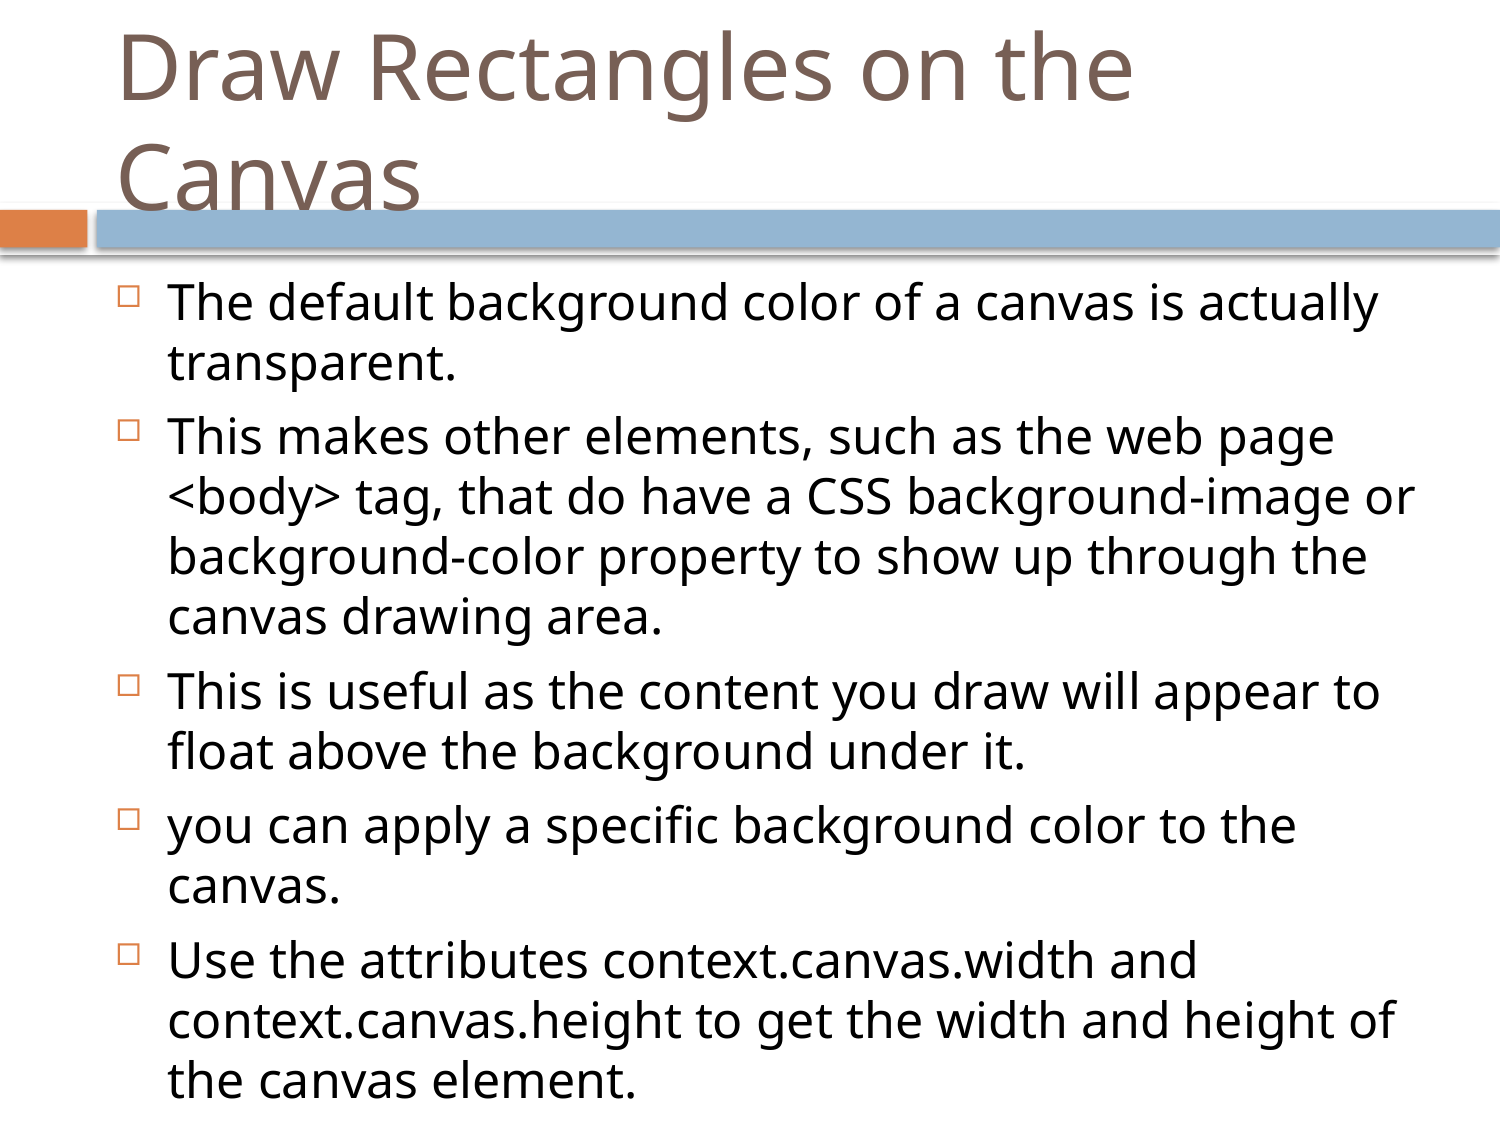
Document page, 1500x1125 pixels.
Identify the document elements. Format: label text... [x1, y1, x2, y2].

list The default background color of a canvas is actually transparent. This makes other elements, such as the web page <body> tag, that do have a CSS background-image or background-color property to show up through the canvas drawing area. This is useful as the content you draw will appear to float above the background under it. you can apply a specific background color to the canvas. Use the attributes context.canvas.width and context.canvas.height to get the width and height of the canvas element. [100, 262, 1438, 1000]
title Draw Rectangles on the Canvas [100, 37, 1438, 200]
